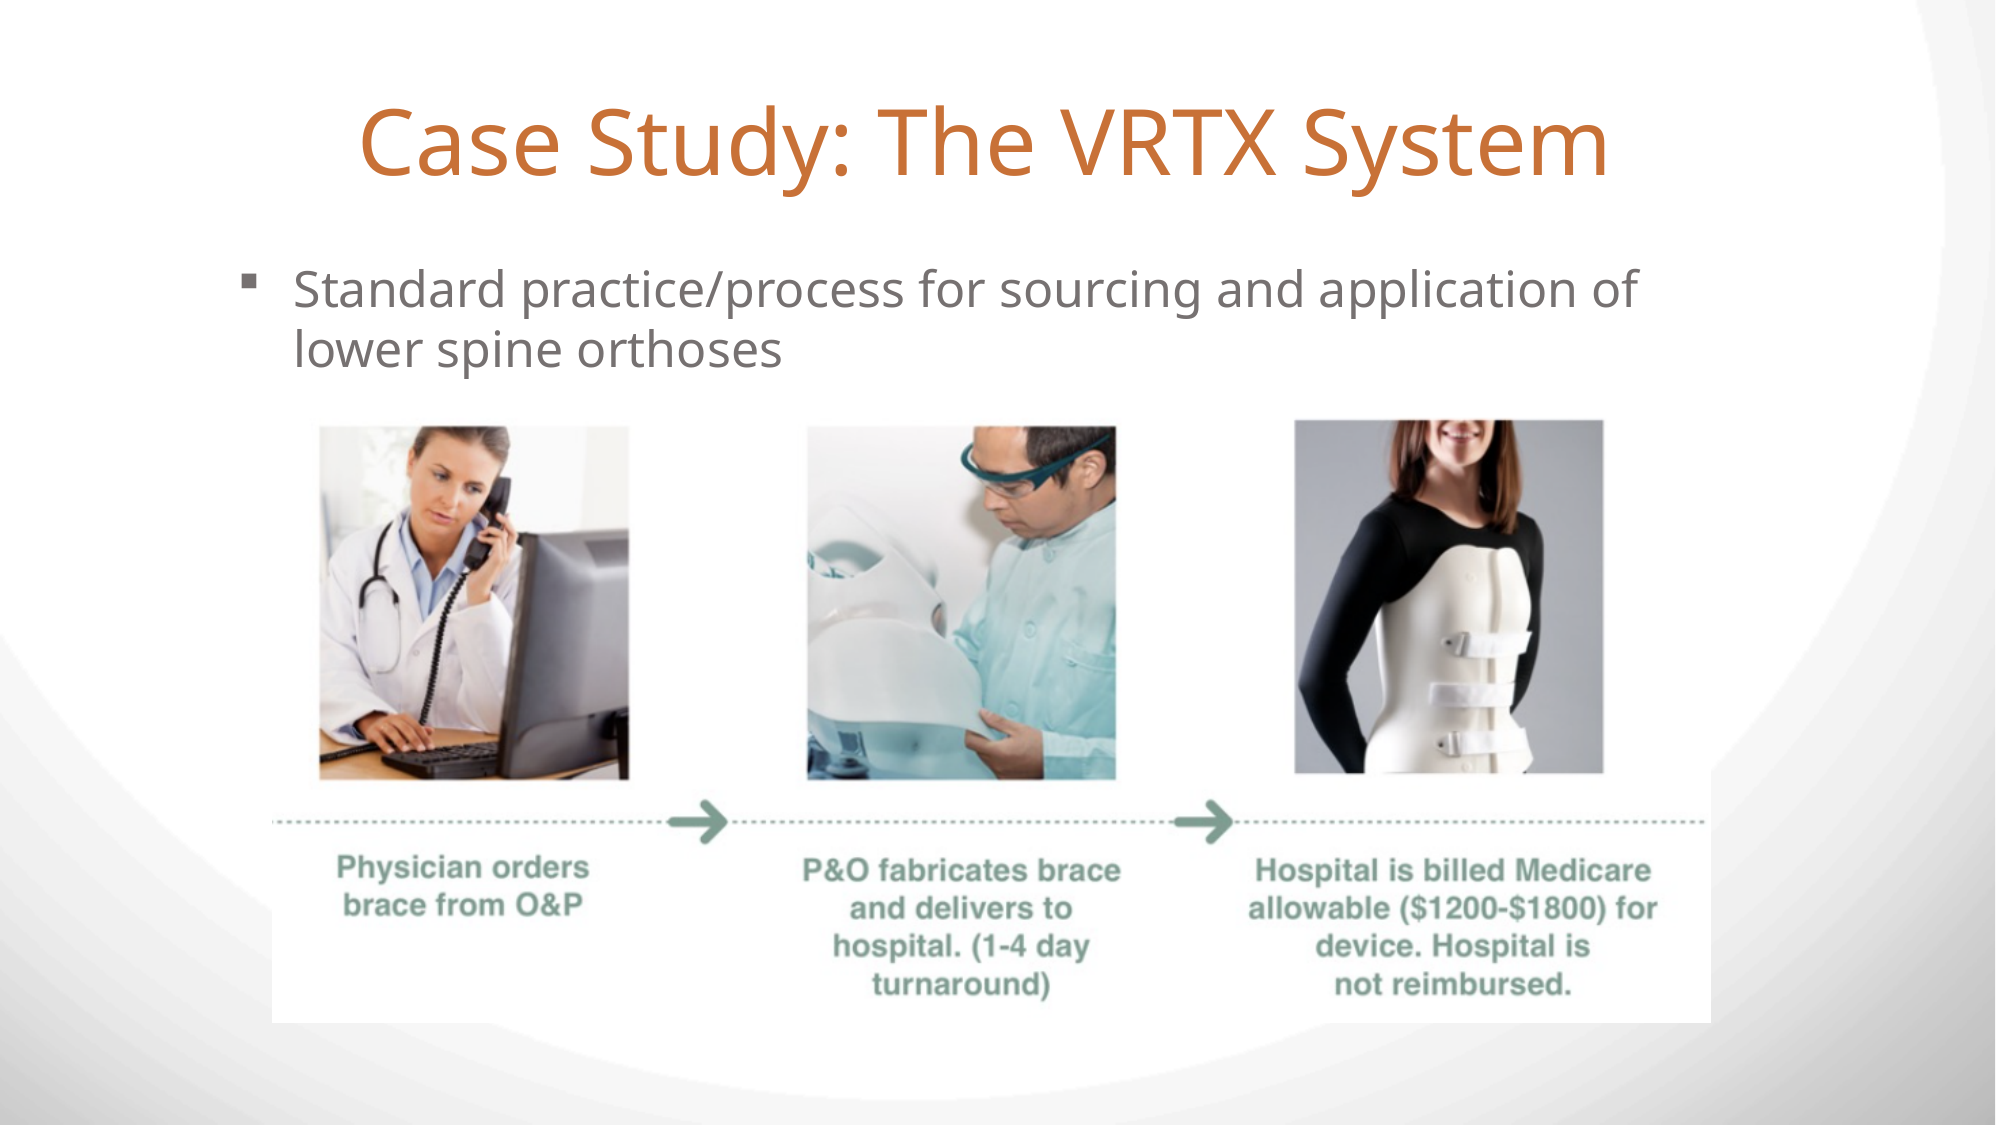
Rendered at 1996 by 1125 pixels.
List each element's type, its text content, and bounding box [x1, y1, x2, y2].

list Standard practice/process for sourcing and application of lower spine orthoses [222, 249, 1773, 993]
picture [0, 0, 1996, 1125]
title Case Study: The VRTX System [99, 45, 1896, 233]
